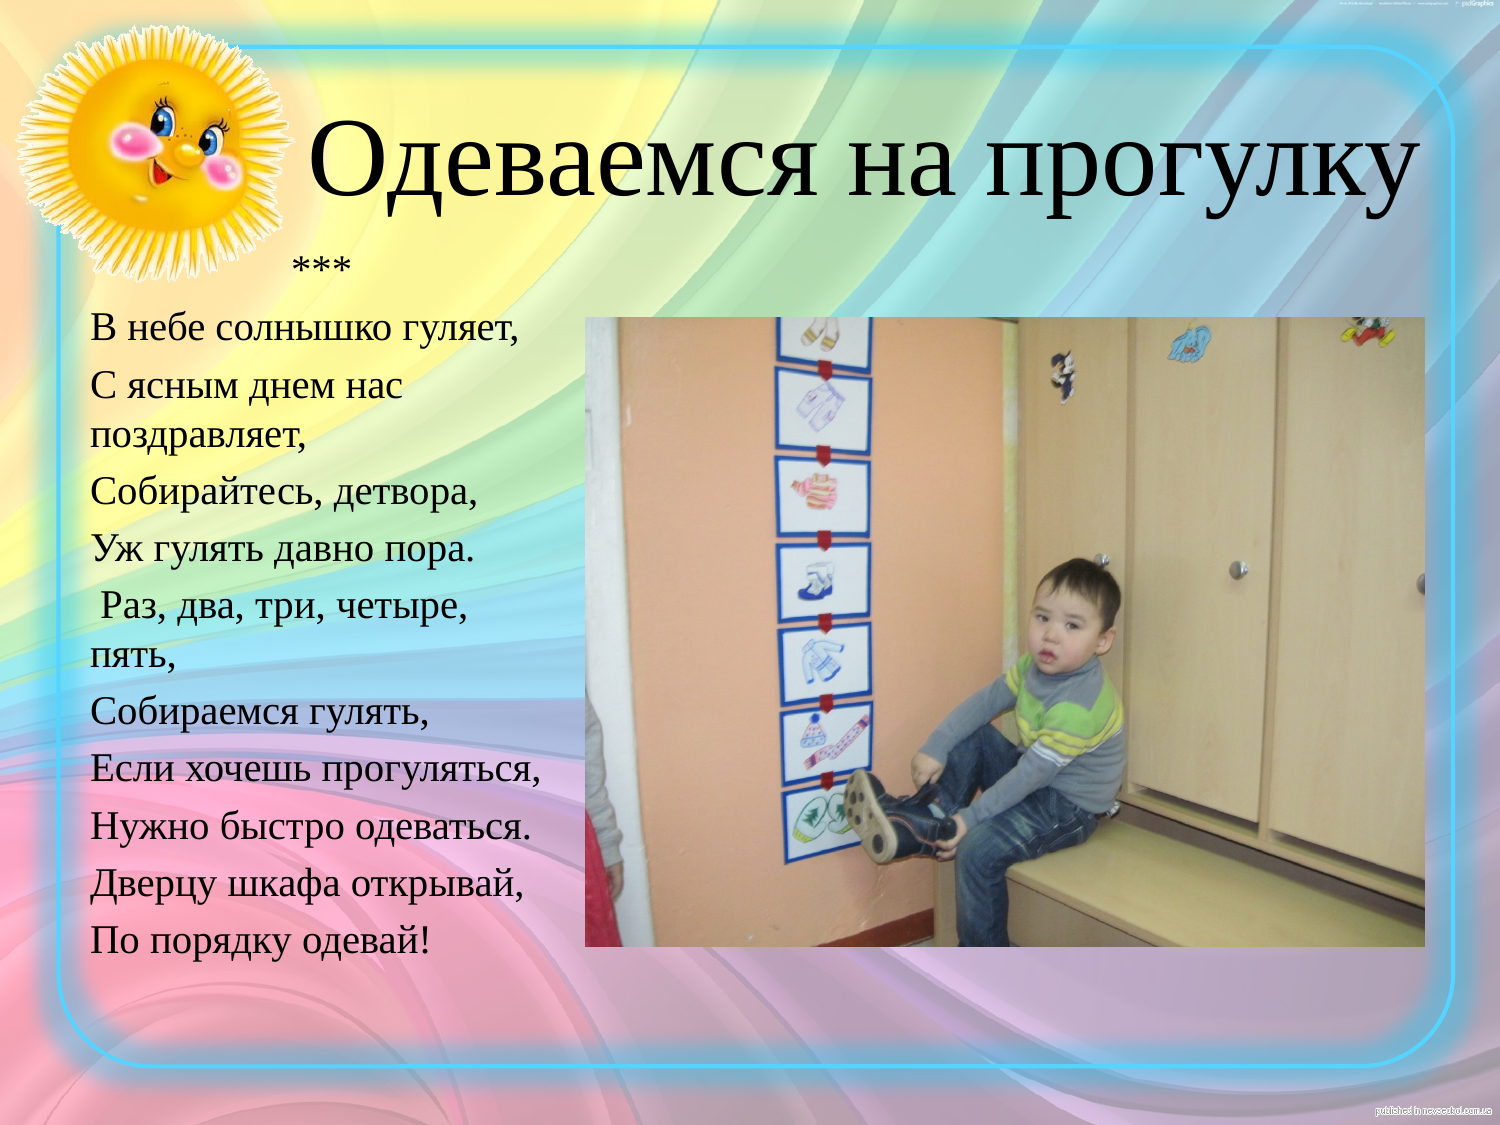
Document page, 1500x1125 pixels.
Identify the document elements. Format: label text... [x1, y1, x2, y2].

picture [11, 11, 340, 340]
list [585, 317, 1425, 948]
list *** В небе солнышко гуляет, С ясным днем нас поздравляет, Собирайтесь, детвора, Уж гулять давно пора. Раз, два, три, четыре, пять, Собираемся гулять, Если хочешь прогуляться, Нужно быстро одеваться. Дверцу шкафа открывай, По порядку одевай! [75, 235, 569, 1005]
title Одеваемся на прогулку [292, 35, 1500, 226]
